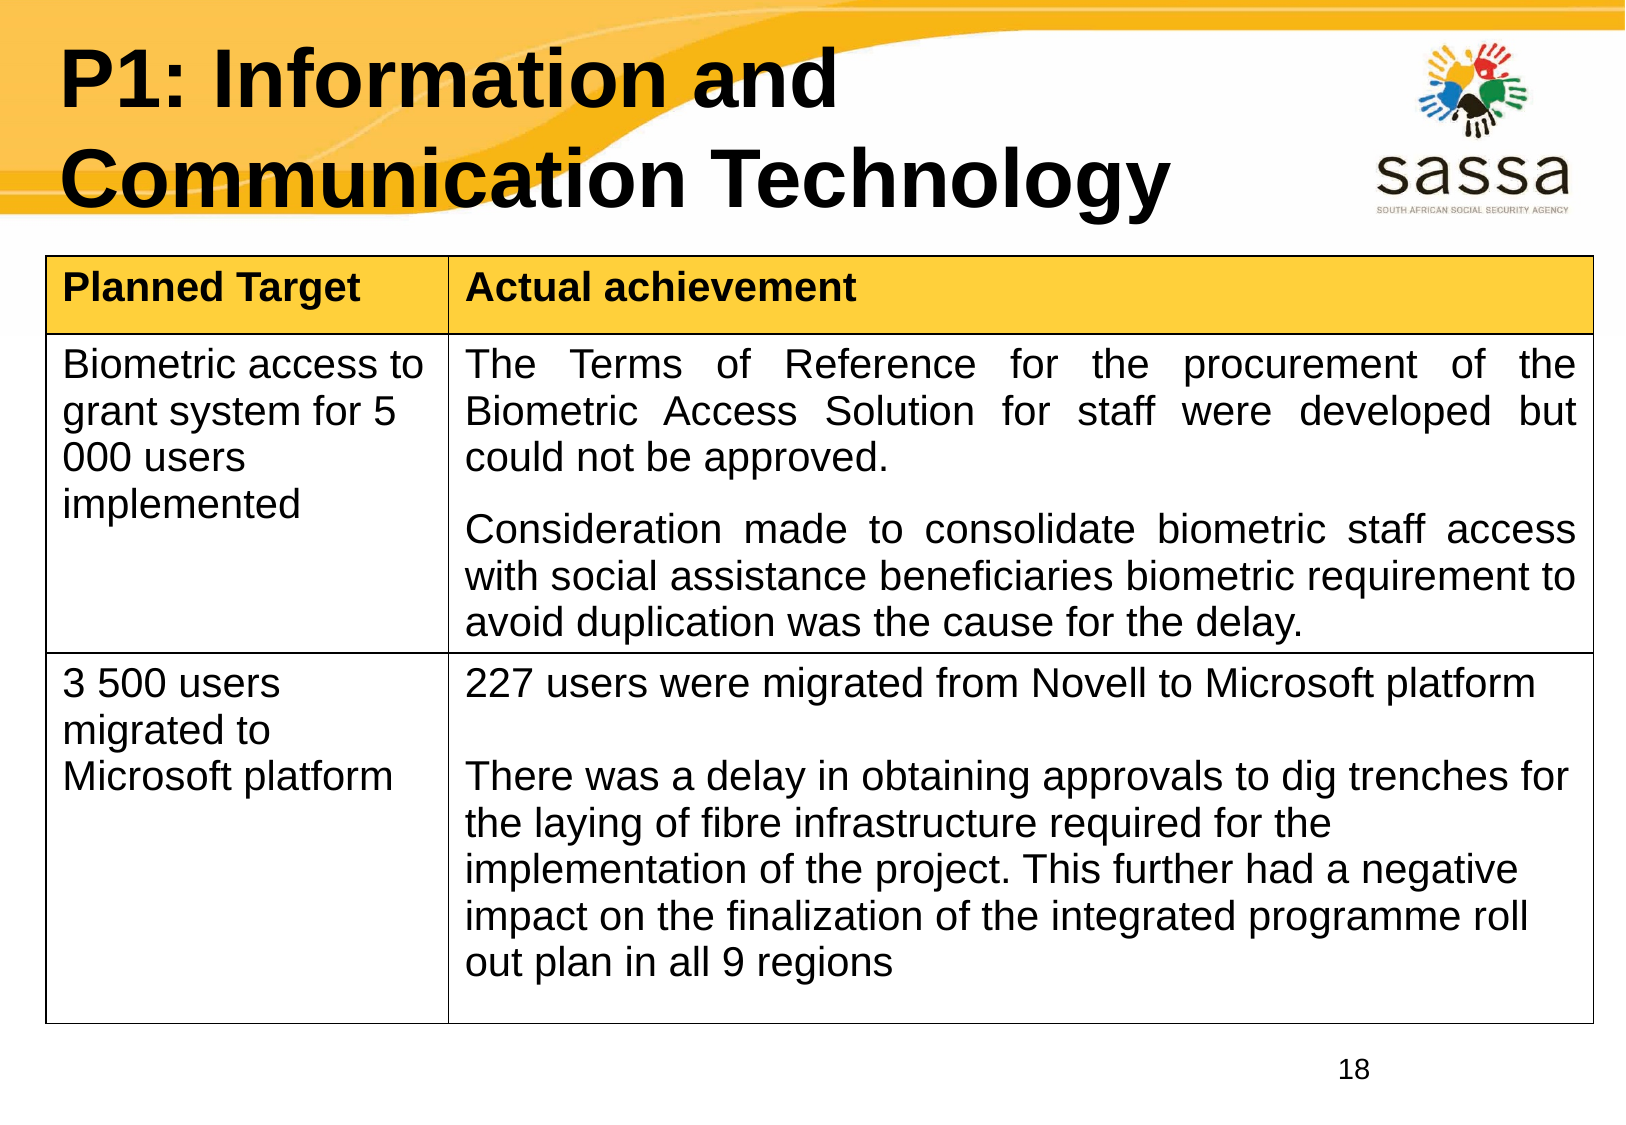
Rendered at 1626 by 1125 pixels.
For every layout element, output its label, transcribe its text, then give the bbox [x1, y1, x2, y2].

title P1: Information and Communication Technology [44, 30, 1356, 219]
table_cell 3 500 users migrated to Microsoft platform [47, 654, 448, 1023]
table_header Actual achievement [449, 257, 1593, 333]
table_cell The Terms of Reference for the procurement of the Biometric Access Solution for staff were developed but could not be approved. Consideration made to consolidate biometric staff access with social assistance beneficiaries biometric requirement to avoid duplication was the cause for the delay. [449, 335, 1593, 652]
table_header Planned Target [47, 257, 448, 333]
picture [0, 0, 1625, 336]
table_cell Biometric access to grant system for 5 000 users implemented [47, 335, 448, 652]
table_cell 227 users were migrated from Novell to Microsoft platform There was a delay in obtaining approvals to dig trenches for the laying of fibre infrastructure required for the implementation of the project. This further had a negative impact on the finalization of the integrated programme roll out plan in all 9 regions [449, 654, 1593, 1023]
slide_number 18 [1164, 1042, 1544, 1103]
